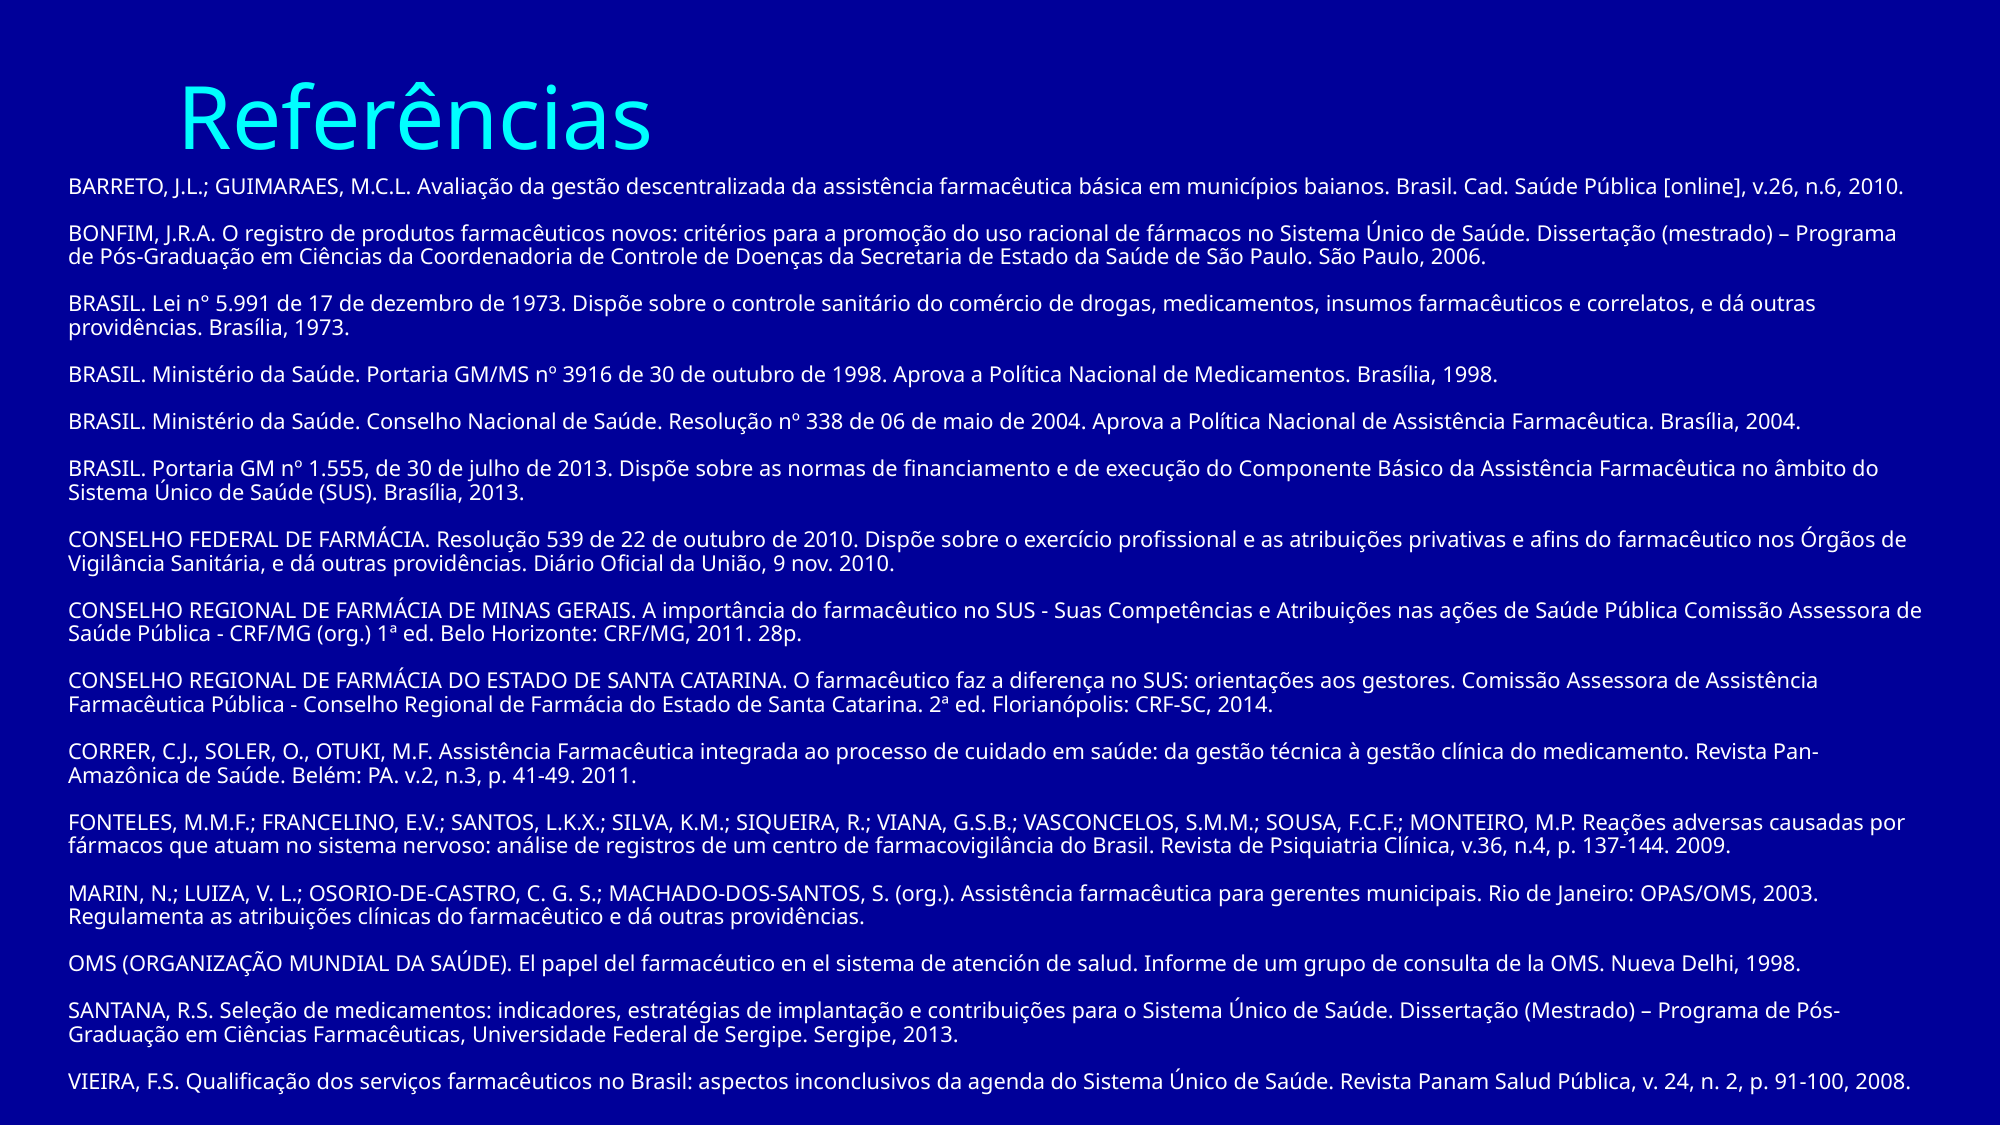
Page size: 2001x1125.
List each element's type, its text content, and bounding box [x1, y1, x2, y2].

text_box Referências [57, 48, 774, 173]
text_box BARRETO, J.L.; GUIMARAES, M.C.L. Avaliação da gestão descentralizada da assistência farmacêutica básica em municípios baianos. Brasil. Cad. Saúde Pública [online], v.26, n.6, 2010. BONFIM, J.R.A. O registro de produtos farmacêuticos novos: critérios para a promoção do uso racional de fármacos no Sistema Único de Saúde. Dissertação (mestrado) – Programa de Pós-Graduação em Ciências da Coordenadoria de Controle de Doenças da Secretaria de Estado da Saúde de São Paulo. São Paulo, 2006. BRASIL. Lei n° 5.991 de 17 de dezembro de 1973. Dispõe sobre o controle sanitário do comércio de drogas, medicamentos, insumos farmacêuticos e correlatos, e dá outras providências. Brasília, 1973. BRASIL. Ministério da Saúde. Portaria GM/MS nº 3916 de 30 de outubro de 1998. Aprova a Política Nacional de Medicamentos. Brasília, 1998. BRASIL. Ministério da Saúde. Conselho Nacional de Saúde. Resolução nº 338 de 06 de maio de 2004. Aprova a Política Nacional de Assistência Farmacêutica. Brasília, 2004. BRASIL. Portaria GM nº 1.555, de 30 de julho de 2013. Dispõe sobre as normas de financiamento e de execução do Componente Básico da Assistência Farmacêutica no âmbito do Sistema Único de Saúde (SUS). Brasília, 2013. CONSELHO FEDERAL DE FARMÁCIA. Resolução 539 de 22 de outubro de 2010. Dispõe sobre o exercício profissional e as atribuições privativas e afins do farmacêutico nos Órgãos de Vigilância Sanitária, e dá outras providências. Diário Oficial da União, 9 nov. 2010. CONSELHO REGIONAL DE FARMÁCIA DE MINAS GERAIS. A importância do farmacêutico no SUS - Suas Competências e Atribuições nas ações de Saúde Pública Comissão Assessora de Saúde Pública - CRF/MG (org.) 1ª ed. Belo Horizonte: CRF/MG, 2011. 28p. CONSELHO REGIONAL DE FARMÁCIA DO ESTADO DE SANTA CATARINA. O farmacêutico faz a diferença no SUS: orientações aos gestores. Comissão Assessora de Assistência Farmacêutica Pública - Conselho Regional de Farmácia do Estado de Santa Catarina. 2ª ed. Florianópolis: CRF-SC, 2014. CORRER, C.J., SOLER, O., OTUKI, M.F. Assistência Farmacêutica integrada ao processo de cuidado em saúde: da gestão técnica à gestão clínica do medicamento. Revista Pan-Amazônica de Saúde. Belém: PA. v.2, n.3, p. 41-49. 2011. FONTELES, M.M.F.; FRANCELINO, E.V.; SANTOS, L.K.X.; SILVA, K.M.; SIQUEIRA, R.; VIANA, G.S.B.; VASCONCELOS, S.M.M.; SOUSA, F.C.F.; MONTEIRO, M.P. Reações adversas causadas por fármacos que atuam no sistema nervoso: análise de registros de um centro de farmacovigilância do Brasil. Revista de Psiquiatria Clínica, v.36, n.4, p. 137-144. 2009. MARIN, N.; LUIZA, V. L.; OSORIO-DE-CASTRO, C. G. S.; MACHADO-DOS-SANTOS, S. (org.). Assistência farmacêutica para gerentes municipais. Rio de Janeiro: OPAS/OMS, 2003. Regulamenta as atribuições clínicas do farmacêutico e dá outras providências. OMS (ORGANIZAÇÃO MUNDIAL DA SAÚDE). El papel del farmacéutico en el sistema de atención de salud. Informe de um grupo de consulta de la OMS. Nueva Delhi, 1998. SANTANA, R.S. Seleção de medicamentos: indicadores, estratégias de implantação e contribuições para o Sistema Único de Saúde. Dissertação (Mestrado) – Programa de Pós-Graduação em Ciências Farmacêuticas, Universidade Federal de Sergipe. Sergipe, 2013. VIEIRA, F.S. Qualificação dos serviços farmacêuticos no Brasil: aspectos inconclusivos da agenda do Sistema Único de Saúde. Revista Panam Salud Pública, v. 24, n. 2, p. 91-100, 2008. [53, 173, 1941, 1096]
